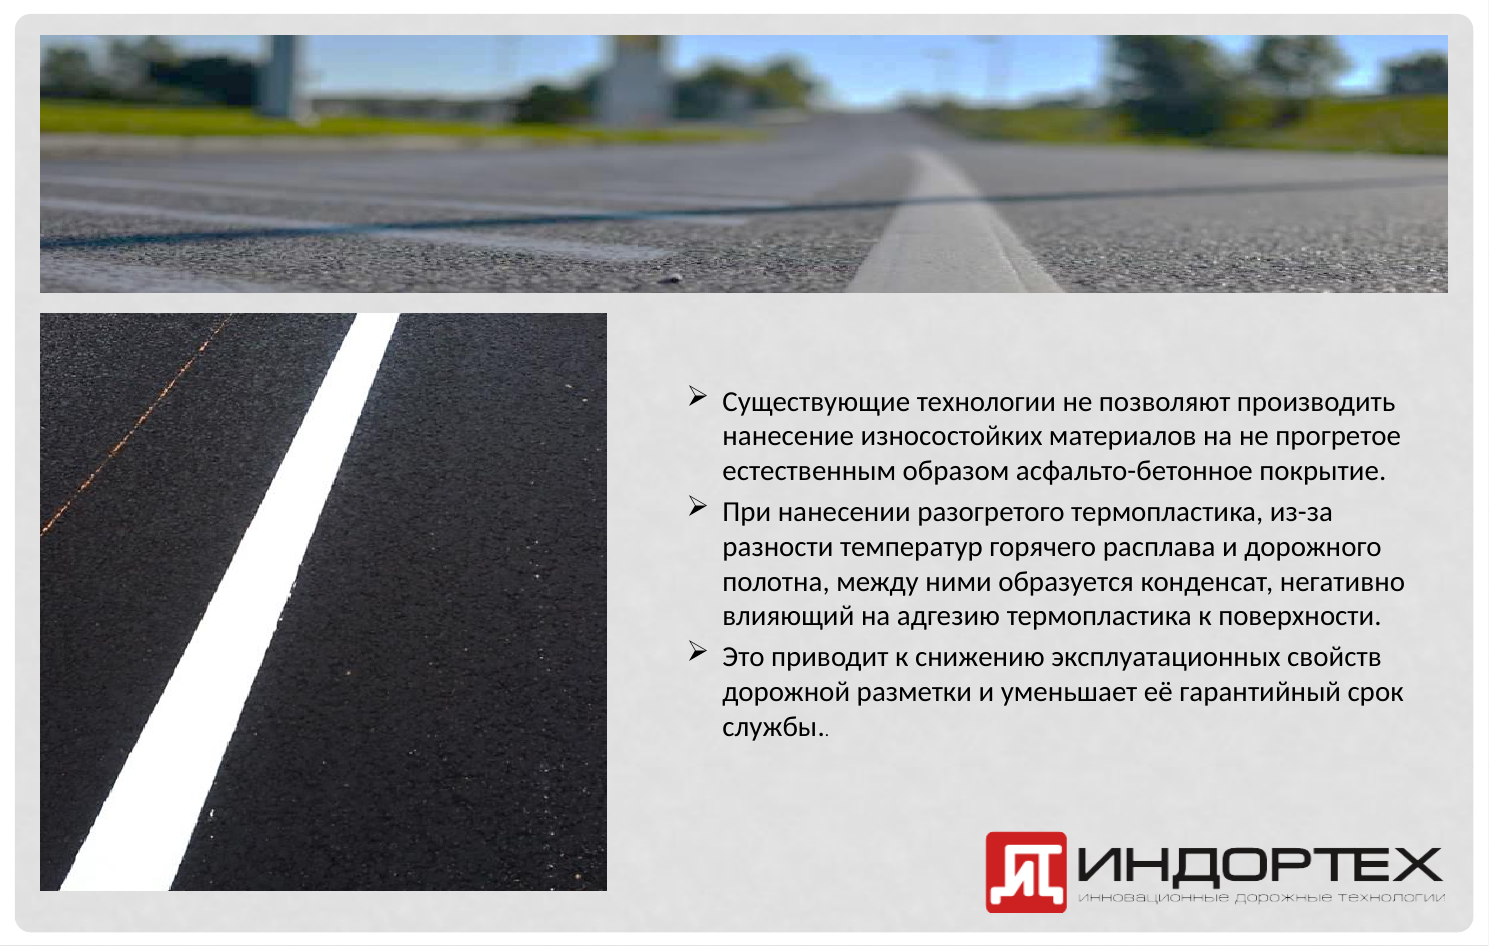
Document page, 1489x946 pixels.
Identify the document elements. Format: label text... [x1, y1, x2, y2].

picture [40, 313, 607, 891]
picture [40, 35, 1448, 294]
list Существующие технологии не позволяют производить нанесение износостойких материалов на не прогретое естественным образом асфальто-бетонное покрытие. При нанесении разогретого термопластика, из-за разности температур горячего расплава и дорожного полотна, между ними образуется конденсат, негативно влияющий на адгезию термопластика к поверхности. Это приводит к снижению эксплуатационных свойств дорожной разметки и уменьшает её гарантийный срок службы.. [653, 328, 1463, 810]
picture [985, 831, 1445, 913]
